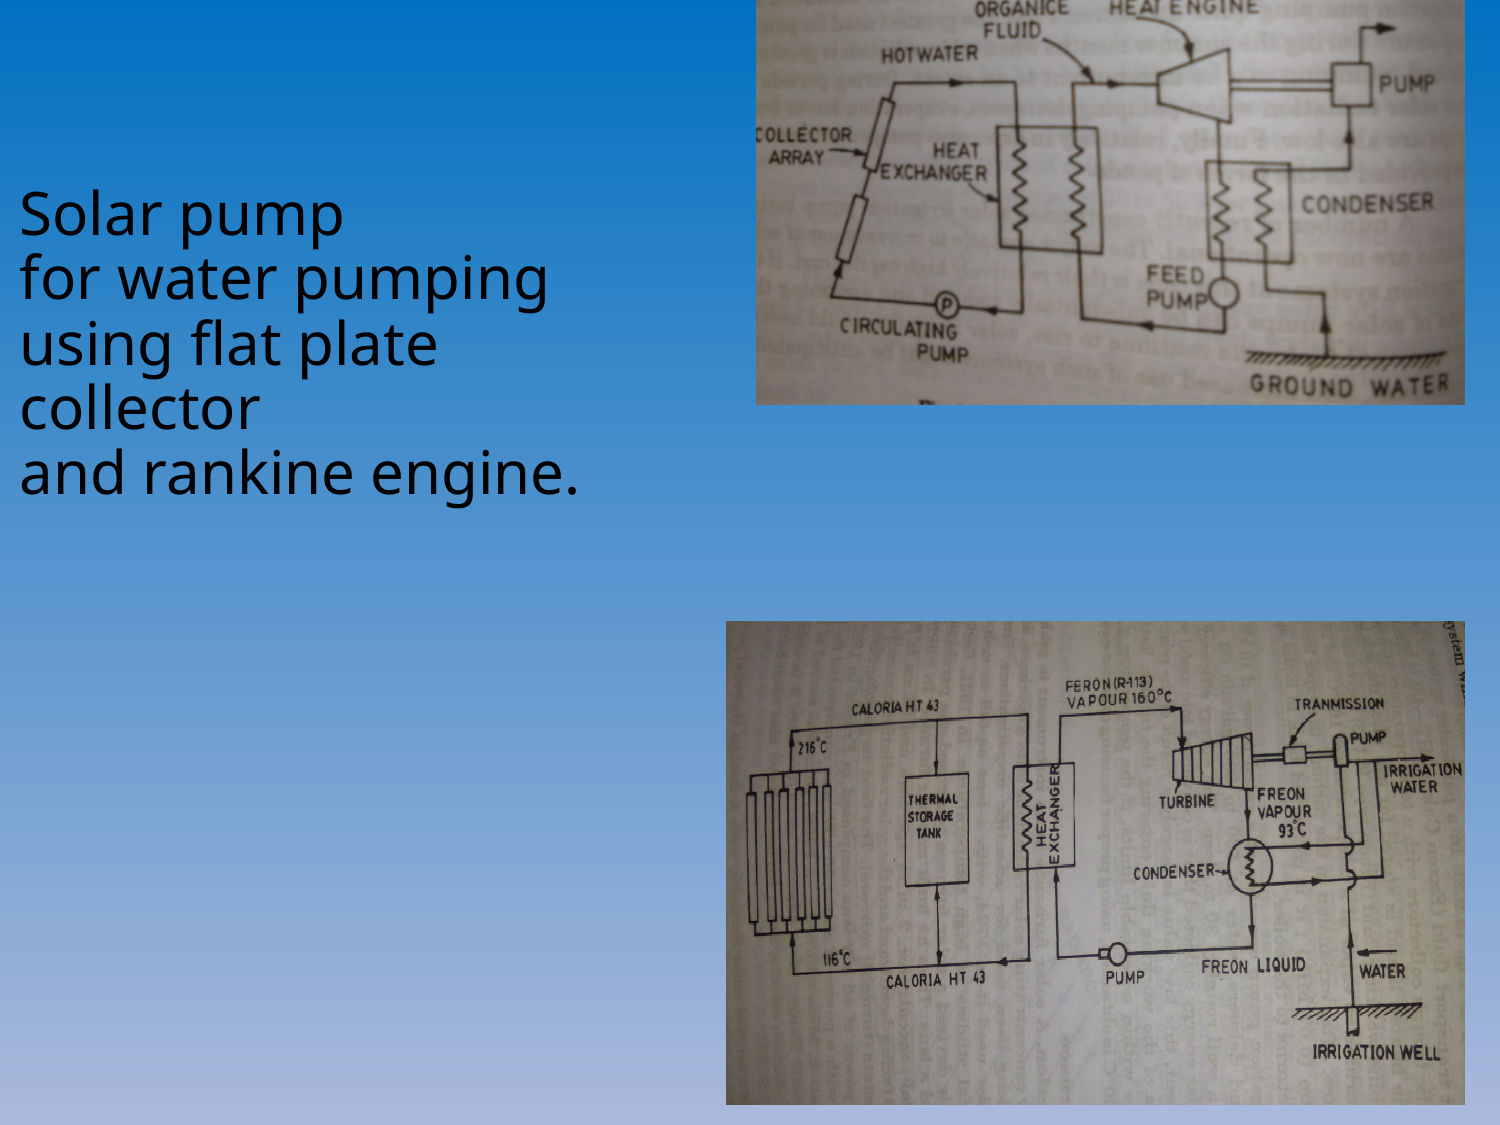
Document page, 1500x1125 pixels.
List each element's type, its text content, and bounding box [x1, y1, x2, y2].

title Solar pump for water pumping using flat plate collector and rankine engine. [4, 172, 644, 519]
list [726, 621, 1465, 1105]
picture [756, 0, 1465, 405]
